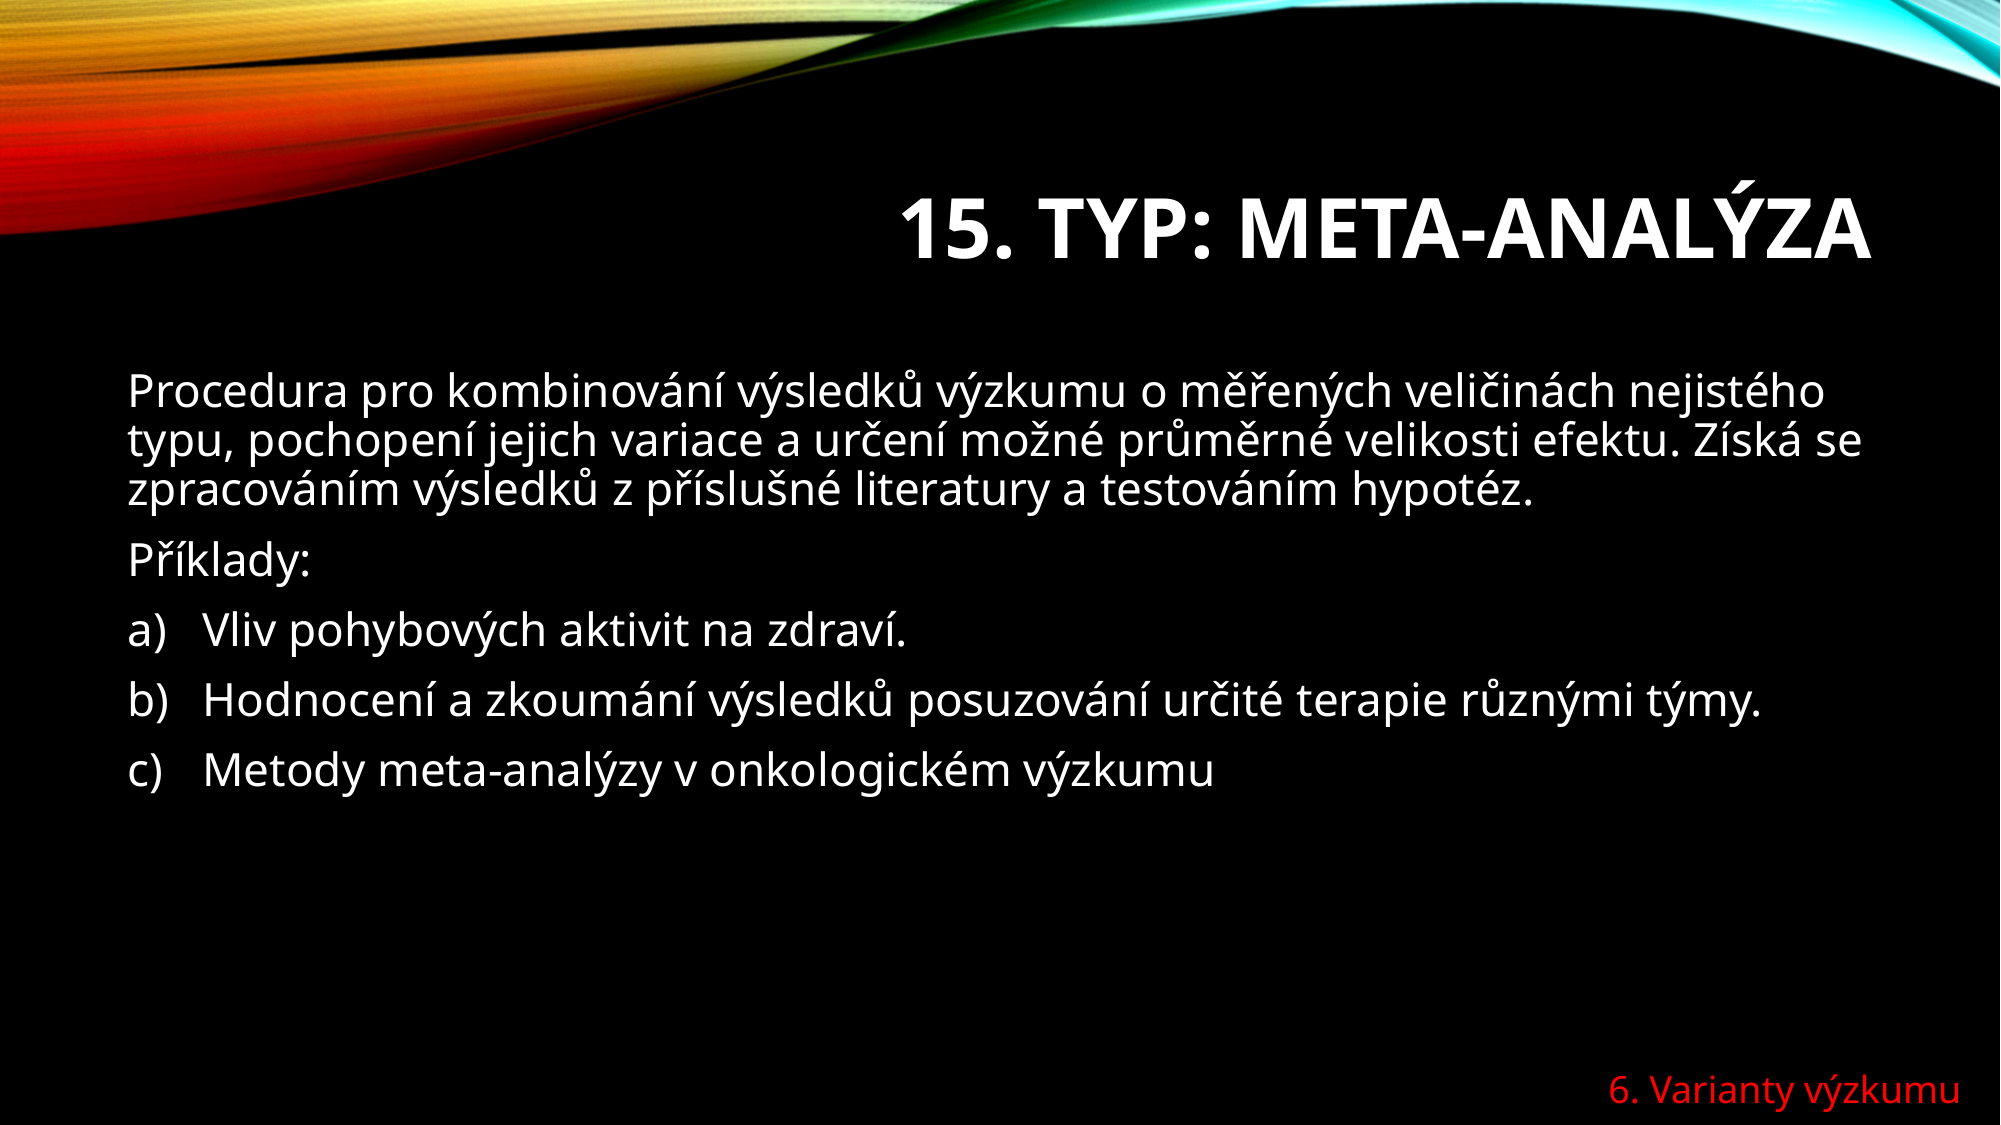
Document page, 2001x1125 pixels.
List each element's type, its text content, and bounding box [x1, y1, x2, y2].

list Procedura pro kombinování výsledků výzkumu o měřených veličinách nejistého typu, pochopení jejich variace a určení možné průměrné velikosti efektu. Získá se zpracováním výsledků z příslušné literatury a testováním hypotéz. Příklady: Vliv pohybových aktivit na zdraví. Hodnocení a zkoumání výsledků posuzování určité terapie různými týmy. Metody meta-analýzy v onkologickém výzkumu [112, 360, 1888, 1021]
text_box 6. Varianty výzkumu [1593, 1058, 1977, 1119]
picture [0, 0, 2000, 237]
title 15. typ: Meta-analýza [474, 125, 1888, 338]
